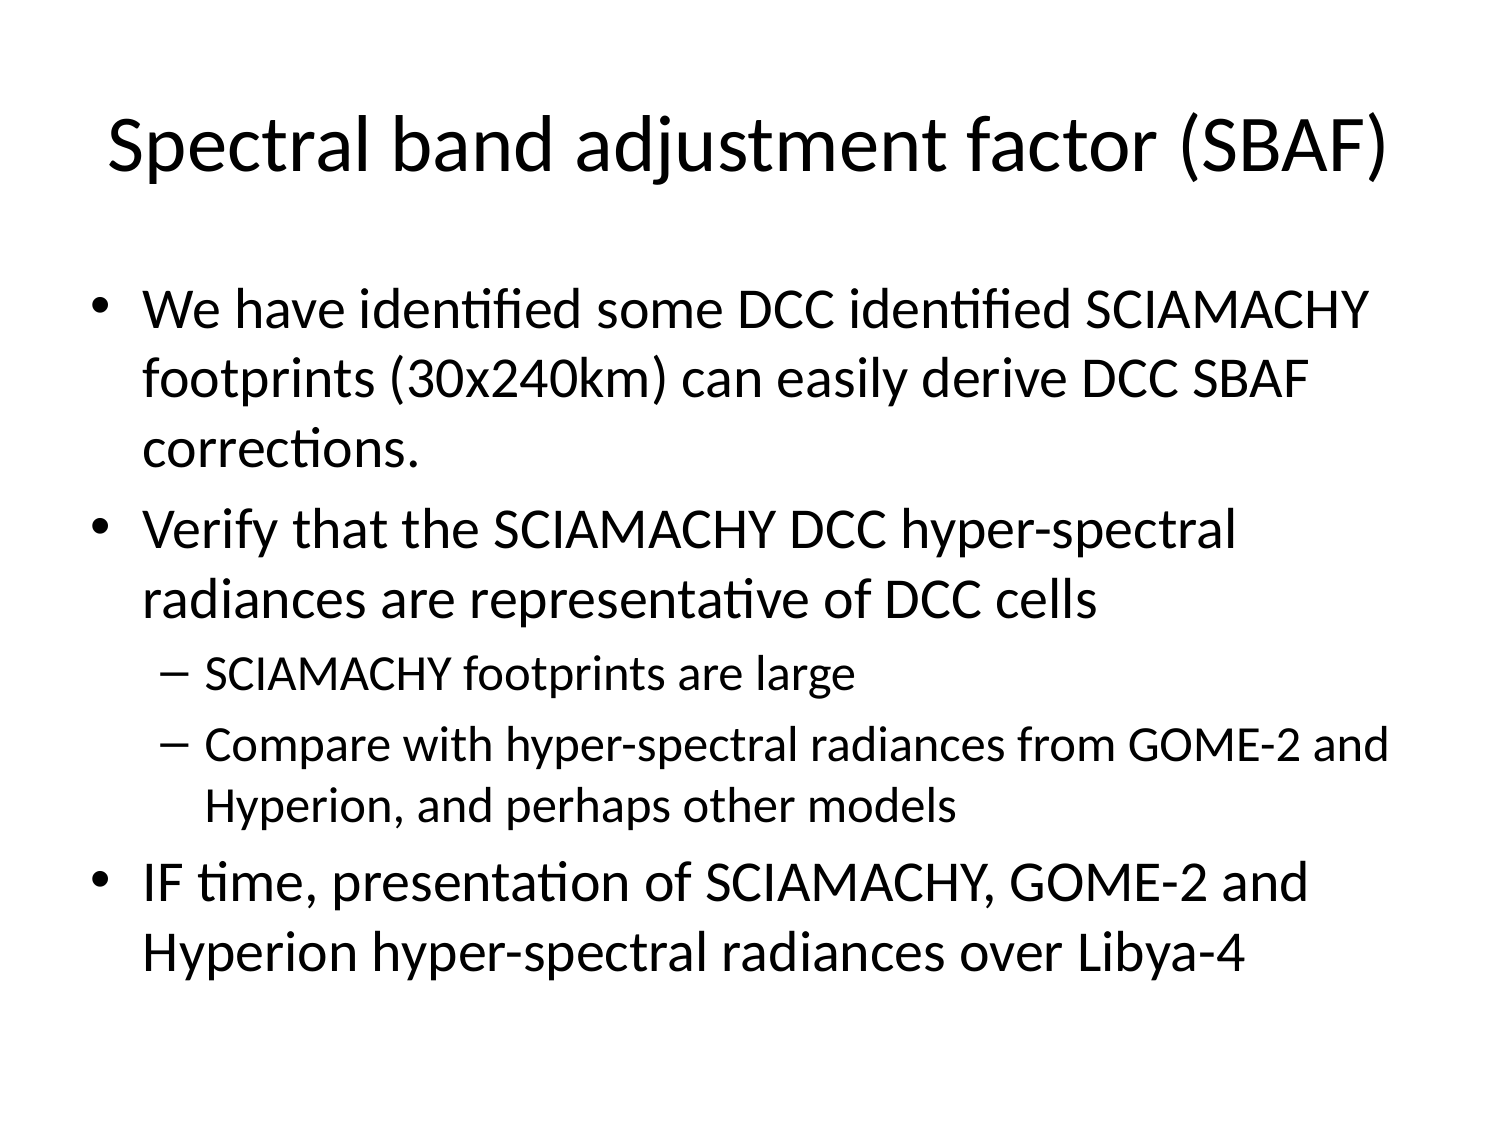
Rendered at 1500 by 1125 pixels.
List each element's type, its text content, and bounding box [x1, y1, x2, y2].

list We have identified some DCC identified SCIAMACHY footprints (30x240km) can easily derive DCC SBAF corrections. Verify that the SCIAMACHY DCC hyper-spectral radiances are representative of DCC cells SCIAMACHY footprints are large Compare with hyper-spectral radiances from GOME-2 and Hyperion, and perhaps other models IF time, presentation of SCIAMACHY, GOME-2 and Hyperion hyper-spectral radiances over Libya-4 [75, 262, 1425, 1005]
title Spectral band adjustment factor (SBAF) [75, 45, 1425, 233]
